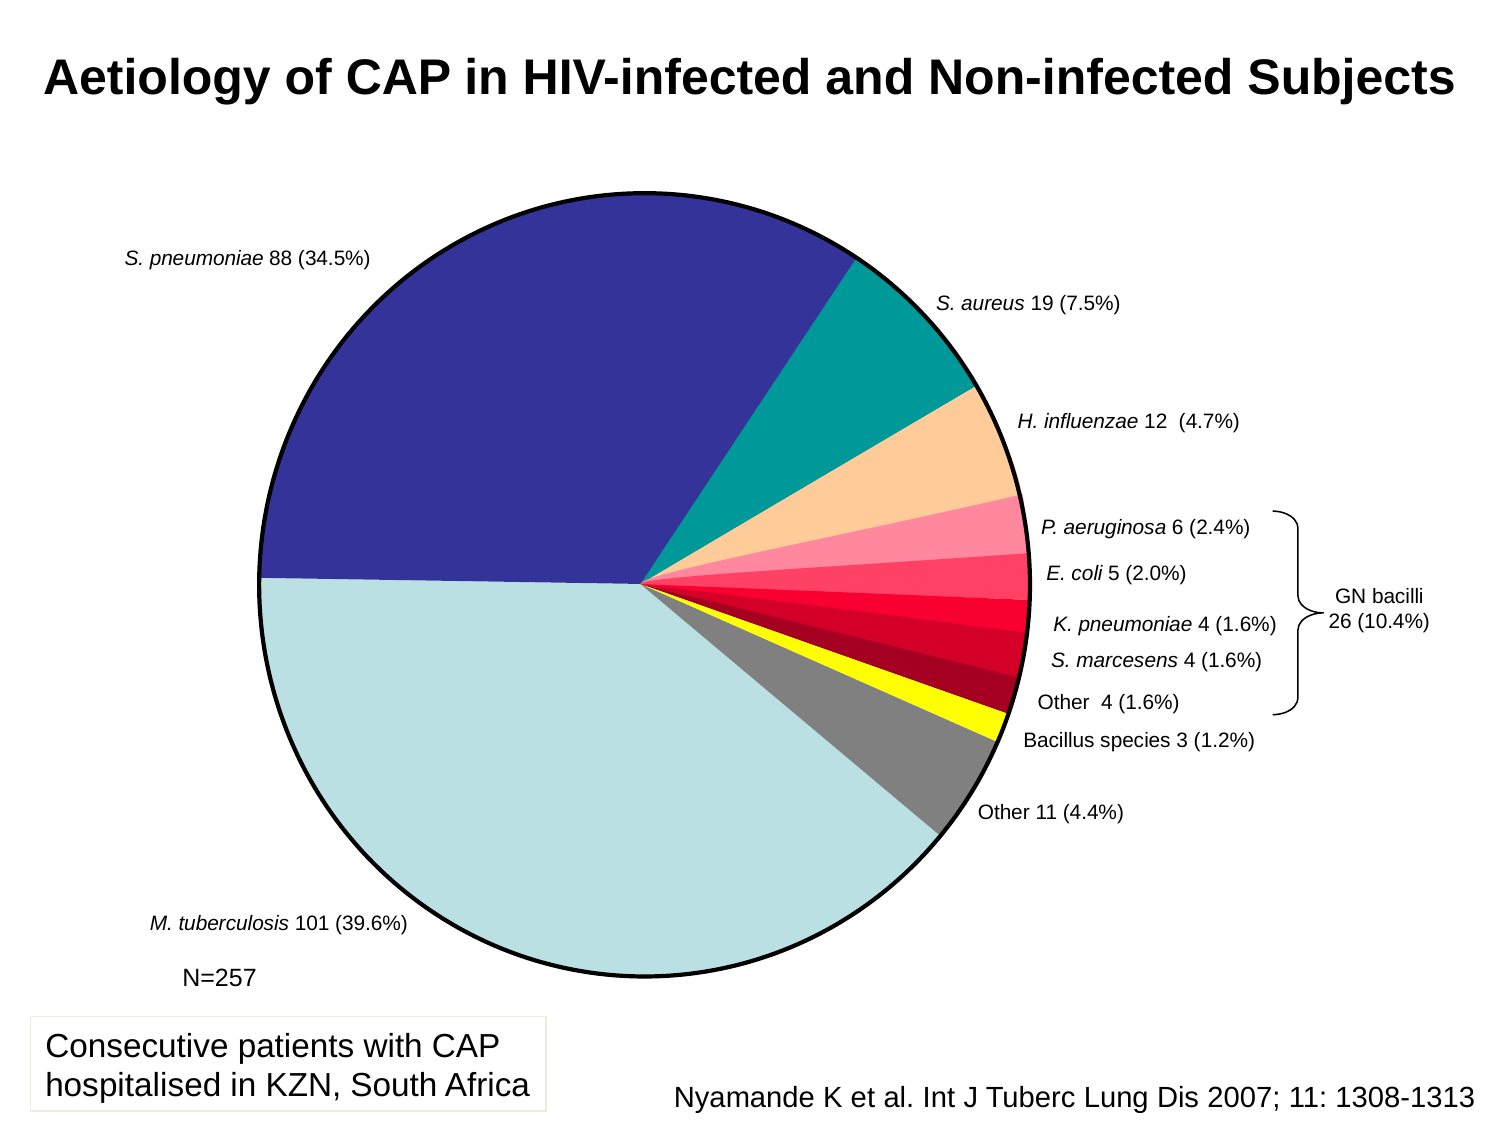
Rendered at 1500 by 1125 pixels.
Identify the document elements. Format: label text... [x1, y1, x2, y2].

text_box Consecutive patients with CAP hospitalised in KZN, South Africa [30, 1016, 546, 1111]
text_box S. marcesens 4 (1.6%) [1051, 646, 1263, 672]
text_box P. aeruginosa 6 (2.4%) [1041, 513, 1251, 539]
text_box GN bacilli 26 (10.4%) [1328, 582, 1431, 633]
text_box [1020, 494, 1026, 522]
text_box K. pneumoniae 4 (1.6%) [1053, 610, 1272, 636]
text_box Other 4 (1.6%) [1022, 680, 1253, 746]
text_box Bacillus species 3 (1.2%) [1023, 726, 1256, 752]
text_box E. coli 5 (2.0%) [1046, 559, 1188, 585]
text_box Nyamande K et al. Int J Tuberc Lung Dis 2007; 11: 1308-1313 [660, 1071, 1490, 1120]
text_box S. pneumoniae 88 (34.5%) [124, 245, 371, 271]
text_box [1000, 431, 1022, 494]
text_box M. tuberculosis 101 (39.6%) [149, 909, 408, 935]
text_box [1272, 511, 1324, 715]
text_box H. influenzae 12 (4.7%) [1017, 407, 1241, 433]
text_box Aetiology of CAP in HIV-infected and Non-infected Subjects [28, 36, 1472, 112]
text_box Other 11 (4.4%) [978, 798, 1125, 824]
text_box N=257 [182, 961, 257, 992]
text_box [259, 193, 1030, 977]
text_box S. aureus 19 (7.5%) [936, 289, 1121, 315]
